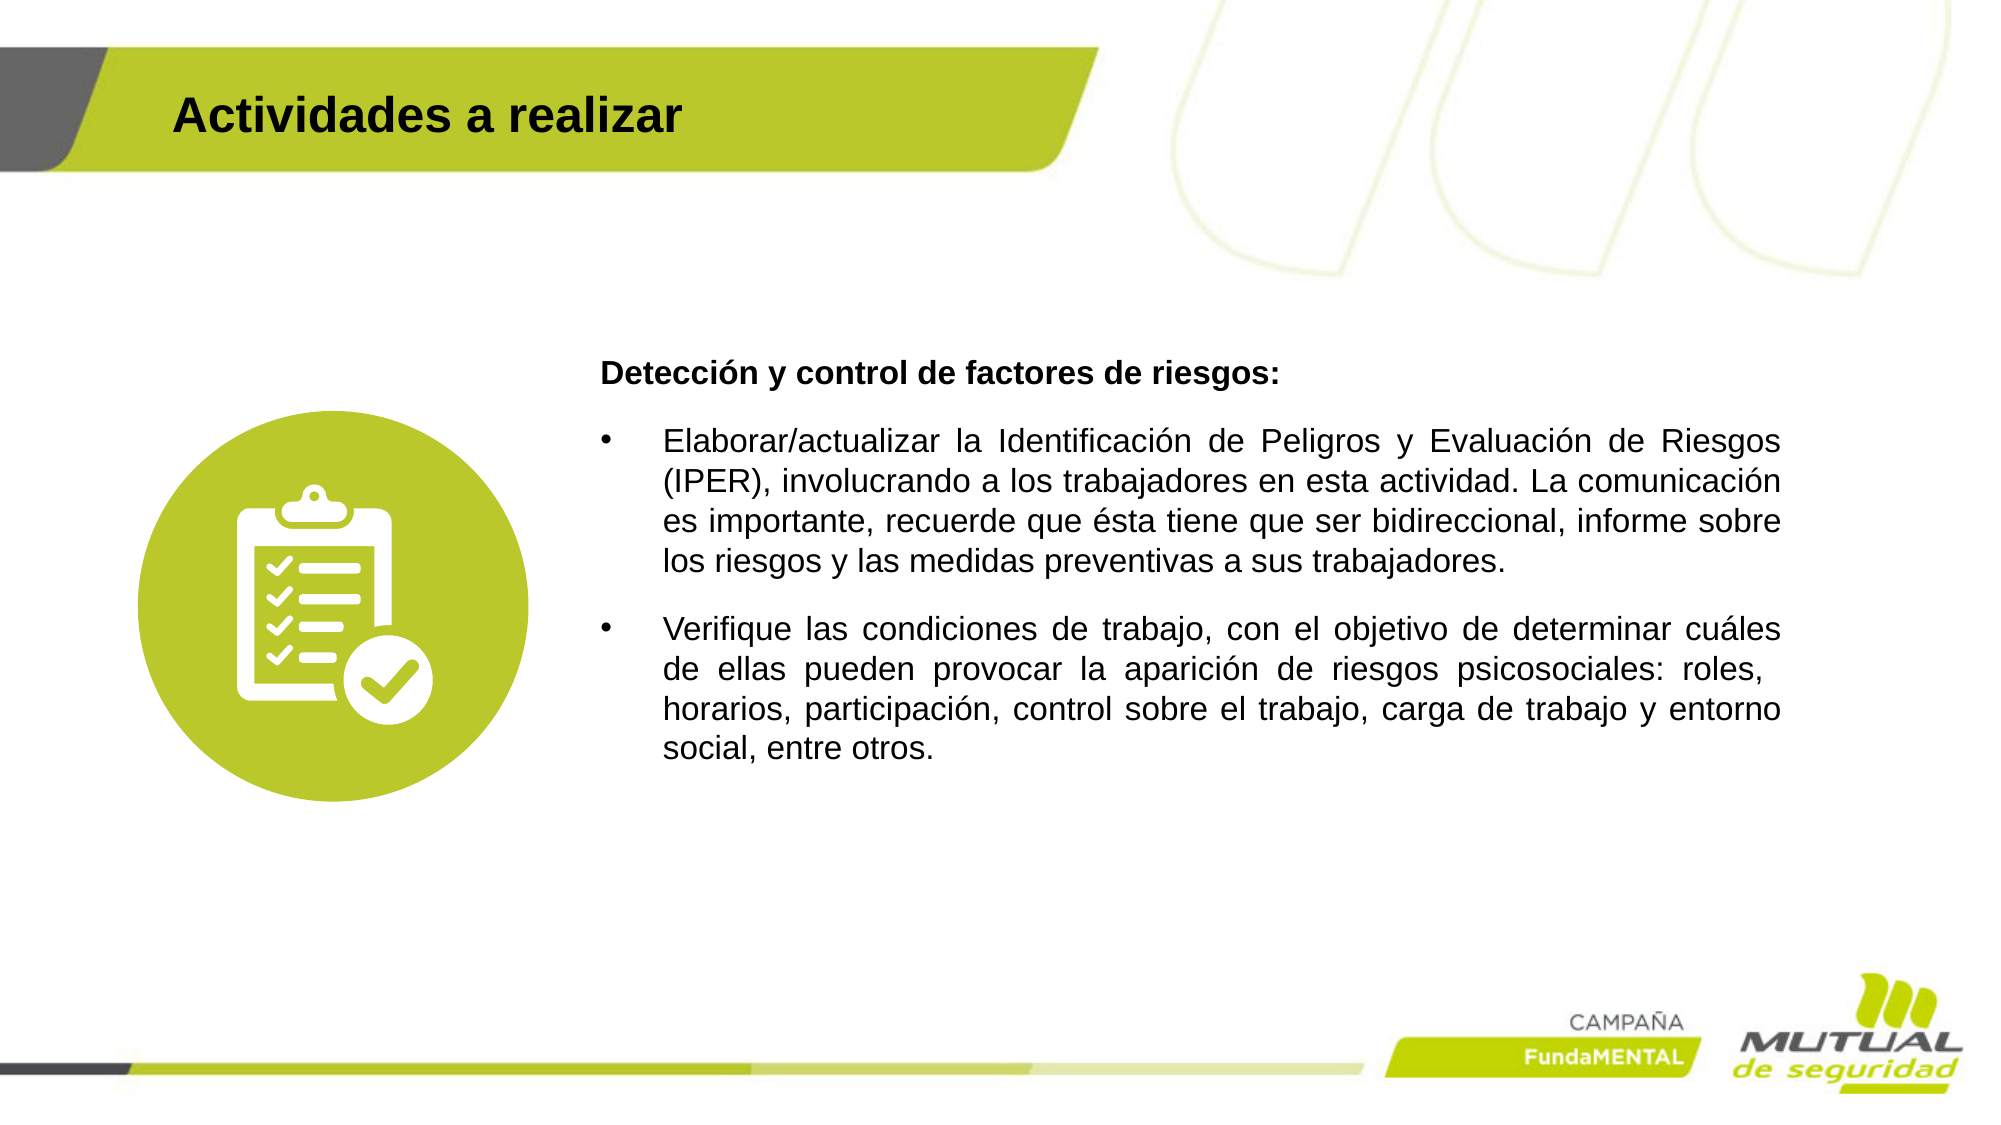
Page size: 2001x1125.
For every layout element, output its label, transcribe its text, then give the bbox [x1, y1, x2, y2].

text_box Actividades a realizar [151, 72, 1179, 215]
text_box [135, 408, 531, 804]
picture [0, 0, 2000, 1125]
text_box Detección y control de factores de riesgos: Elaborar/actualizar la Identificación de Peligros y Evaluación de Riesgos (IPER), involucrando a los trabajadores en esta actividad. La comunicación es importante, recuerde que ésta tiene que ser bidireccional, informe sobre los riesgos y las medidas preventivas a sus trabajadores. Verifique las condiciones de trabajo, con el objetivo de determinar cuáles de ellas pueden provocar la aparición de riesgos psicosociales: roles, horarios, participación, control sobre el trabajo, carga de trabajo y entorno social, entre otros. [580, 341, 1804, 867]
